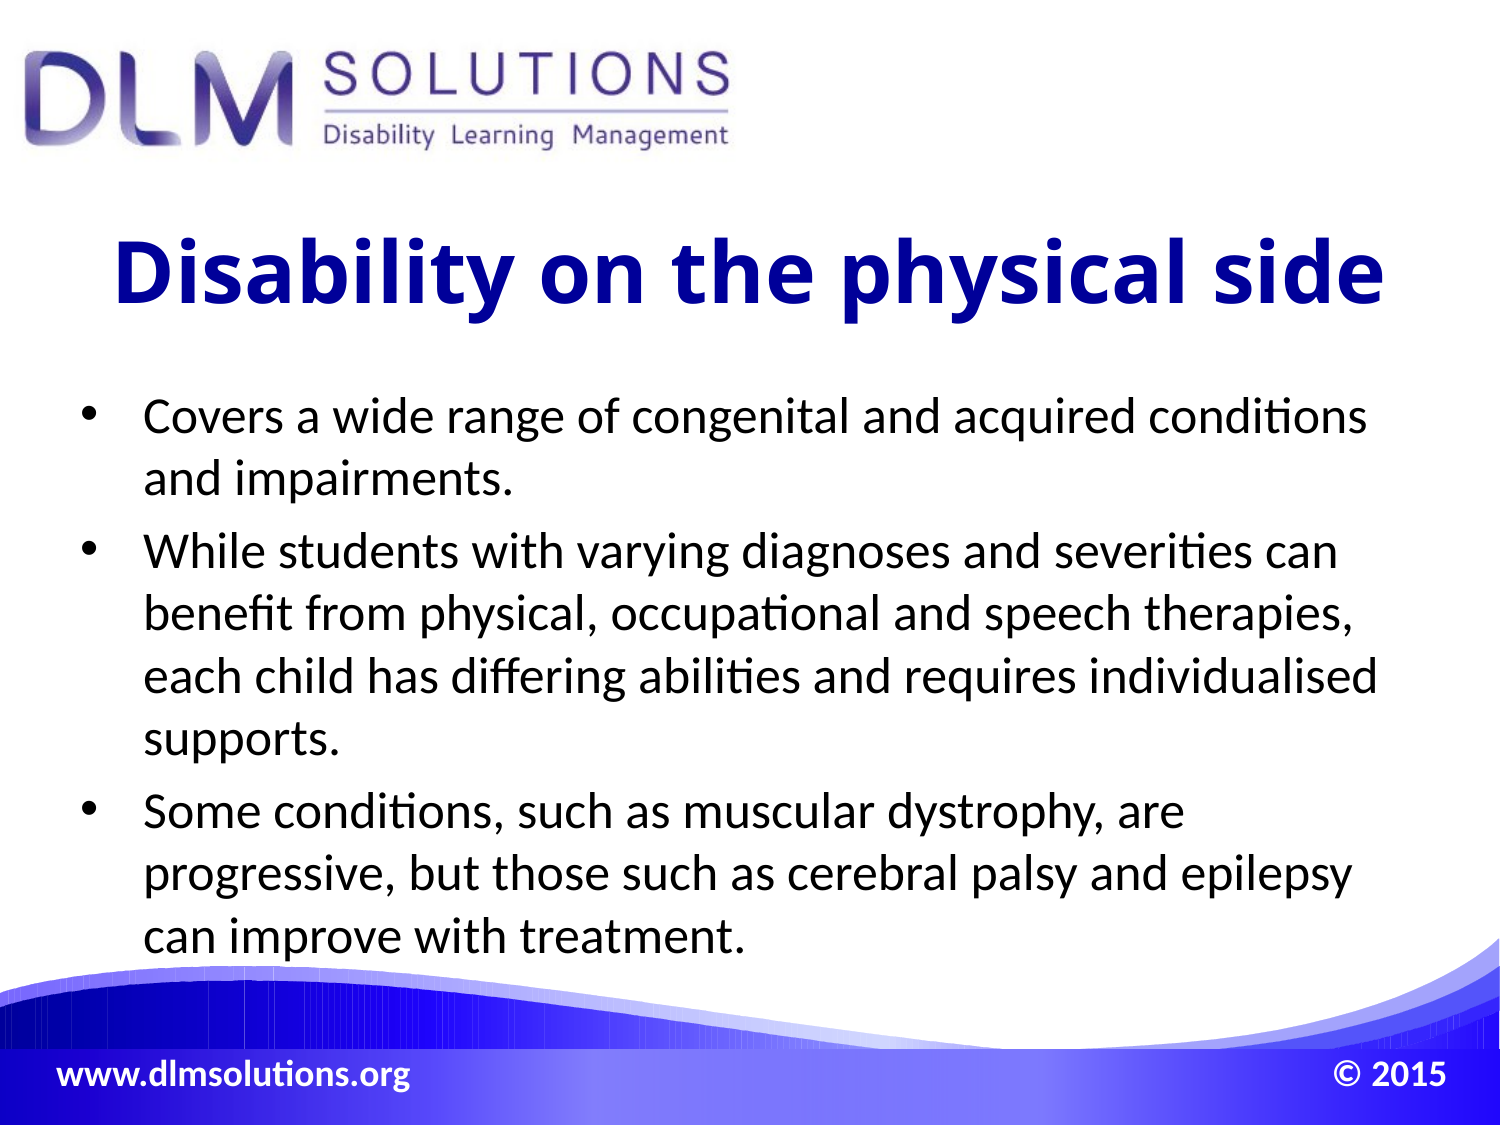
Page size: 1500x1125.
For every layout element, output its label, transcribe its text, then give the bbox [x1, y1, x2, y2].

picture [0, 937, 1500, 1125]
subtitle Covers a wide range of congenital and acquired conditions and impairments. While students with varying diagnoses and severities can benefit from physical, occupational and speech therapies, each child has differing abilities and requires individualised supports. Some conditions, such as muscular dystrophy, are progressive, but those such as cerebral palsy and epilepsy can improve with treatment. [64, 373, 1436, 935]
title Disability on the physical side [64, 203, 1436, 334]
picture [0, 5, 759, 194]
